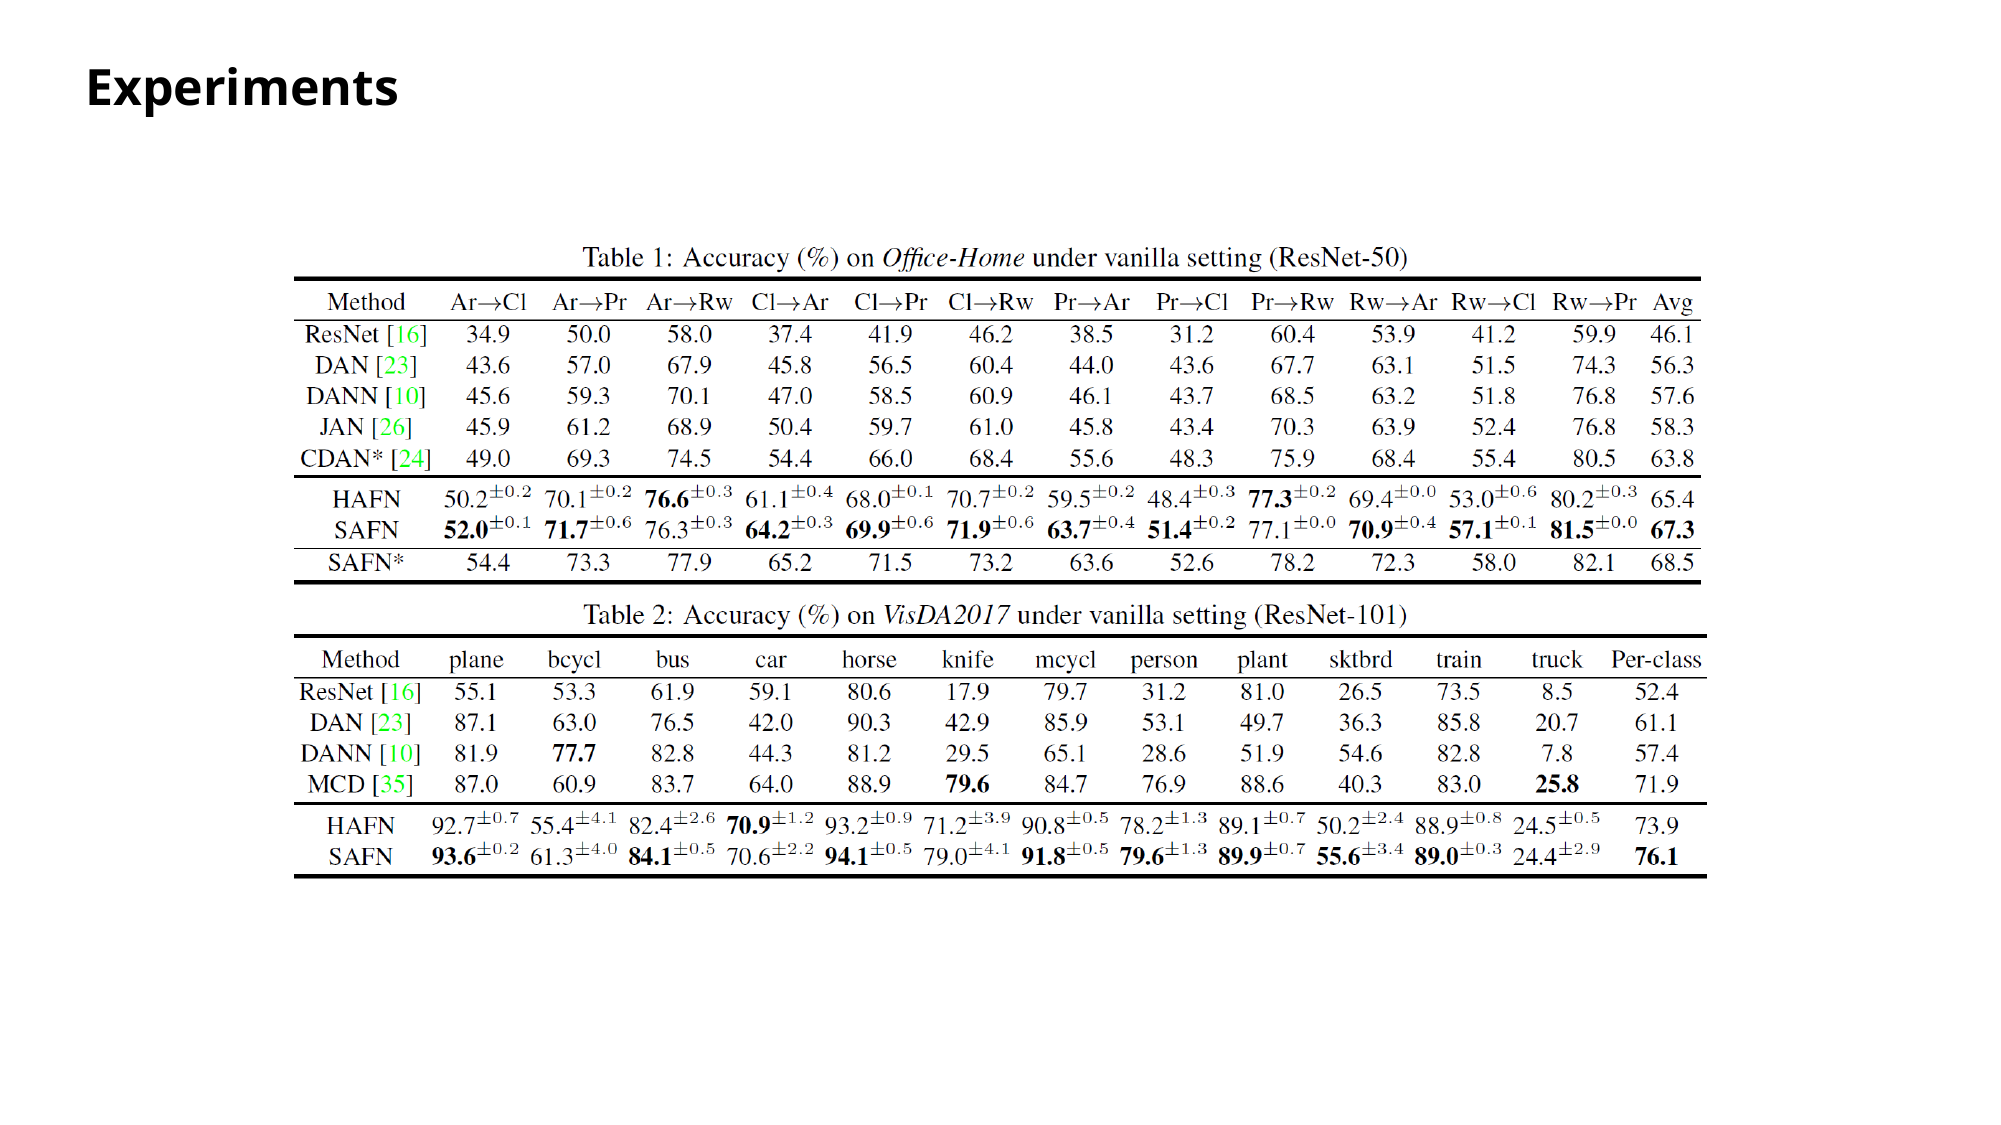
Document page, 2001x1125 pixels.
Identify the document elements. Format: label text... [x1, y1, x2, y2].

picture [280, 236, 1719, 889]
text_box Experiments [70, 47, 414, 123]
